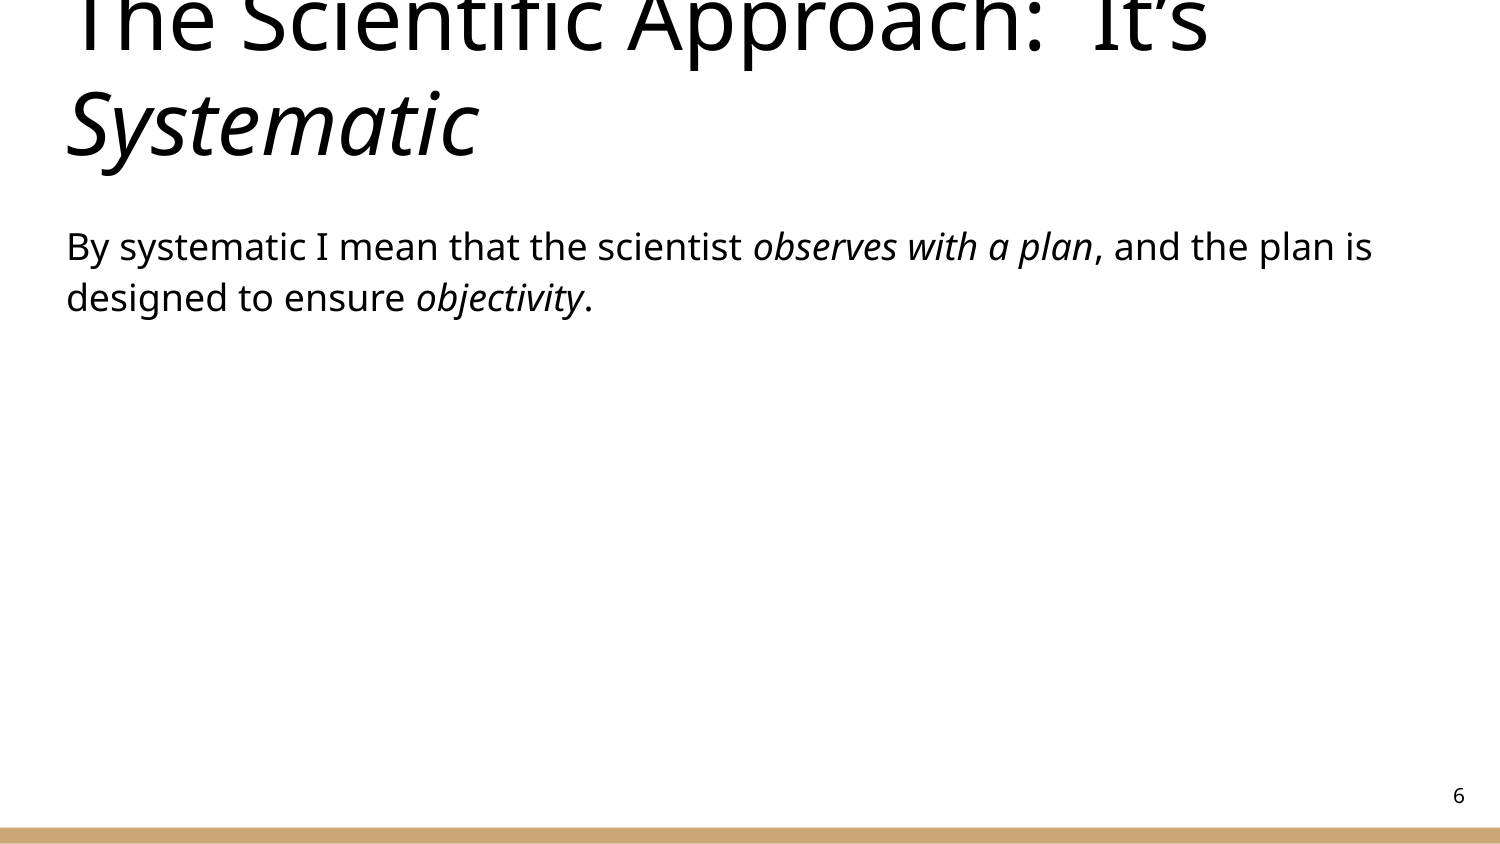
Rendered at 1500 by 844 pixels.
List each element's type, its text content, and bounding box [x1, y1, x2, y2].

title The Scientific Approach: It’s Systematic [51, 51, 1449, 189]
list By systematic I mean that the scientist observes with a plan, and the plan is designed to ensure objectivity. [51, 200, 1449, 752]
slide_number ‹#› [1389, 764, 1480, 830]
